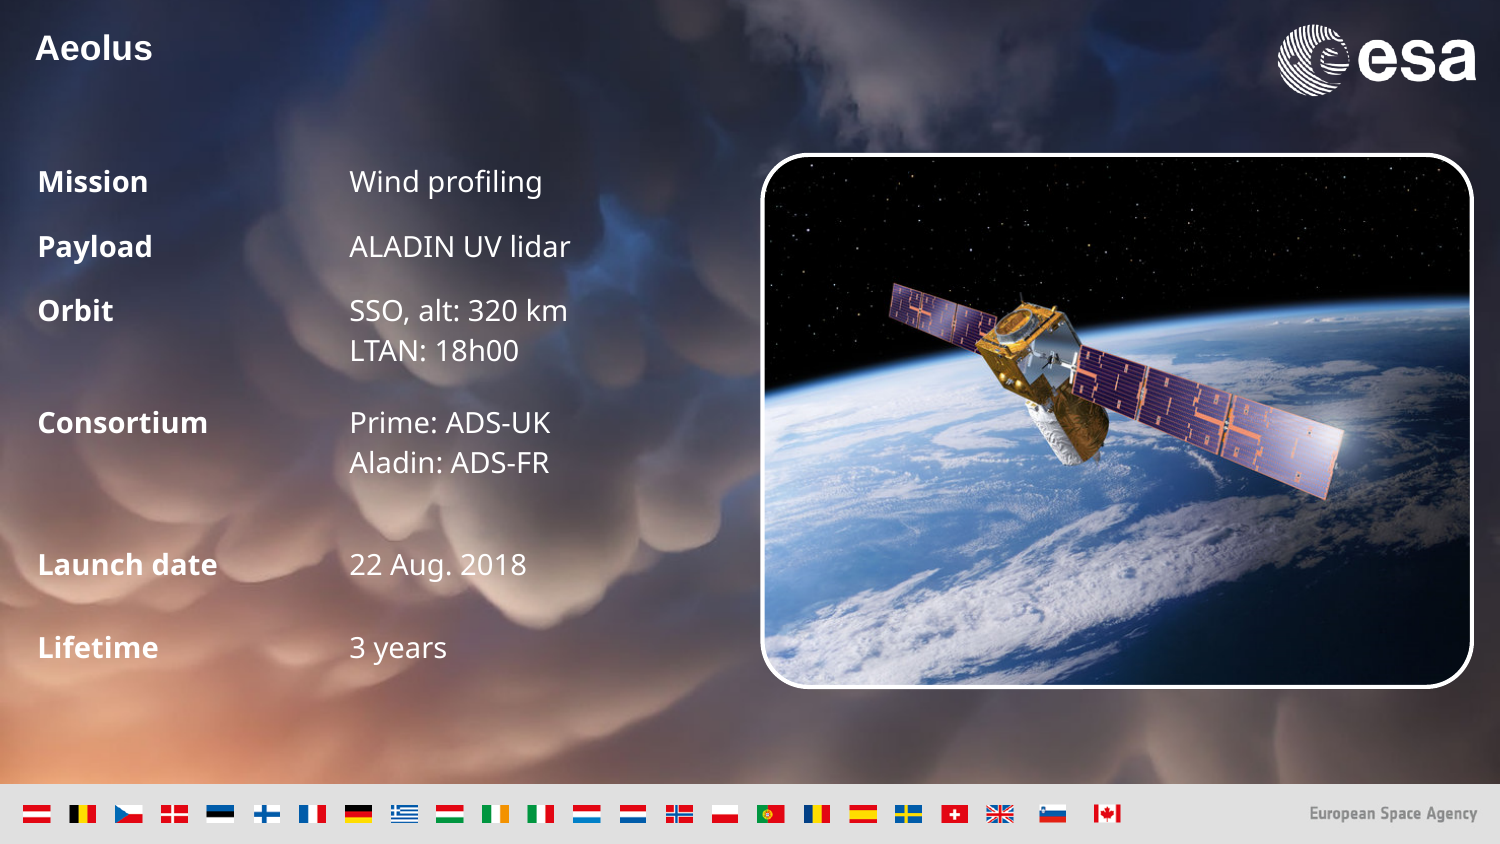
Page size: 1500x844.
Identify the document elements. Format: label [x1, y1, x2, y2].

picture [0, 0, 1500, 844]
list [762, 154, 1473, 688]
